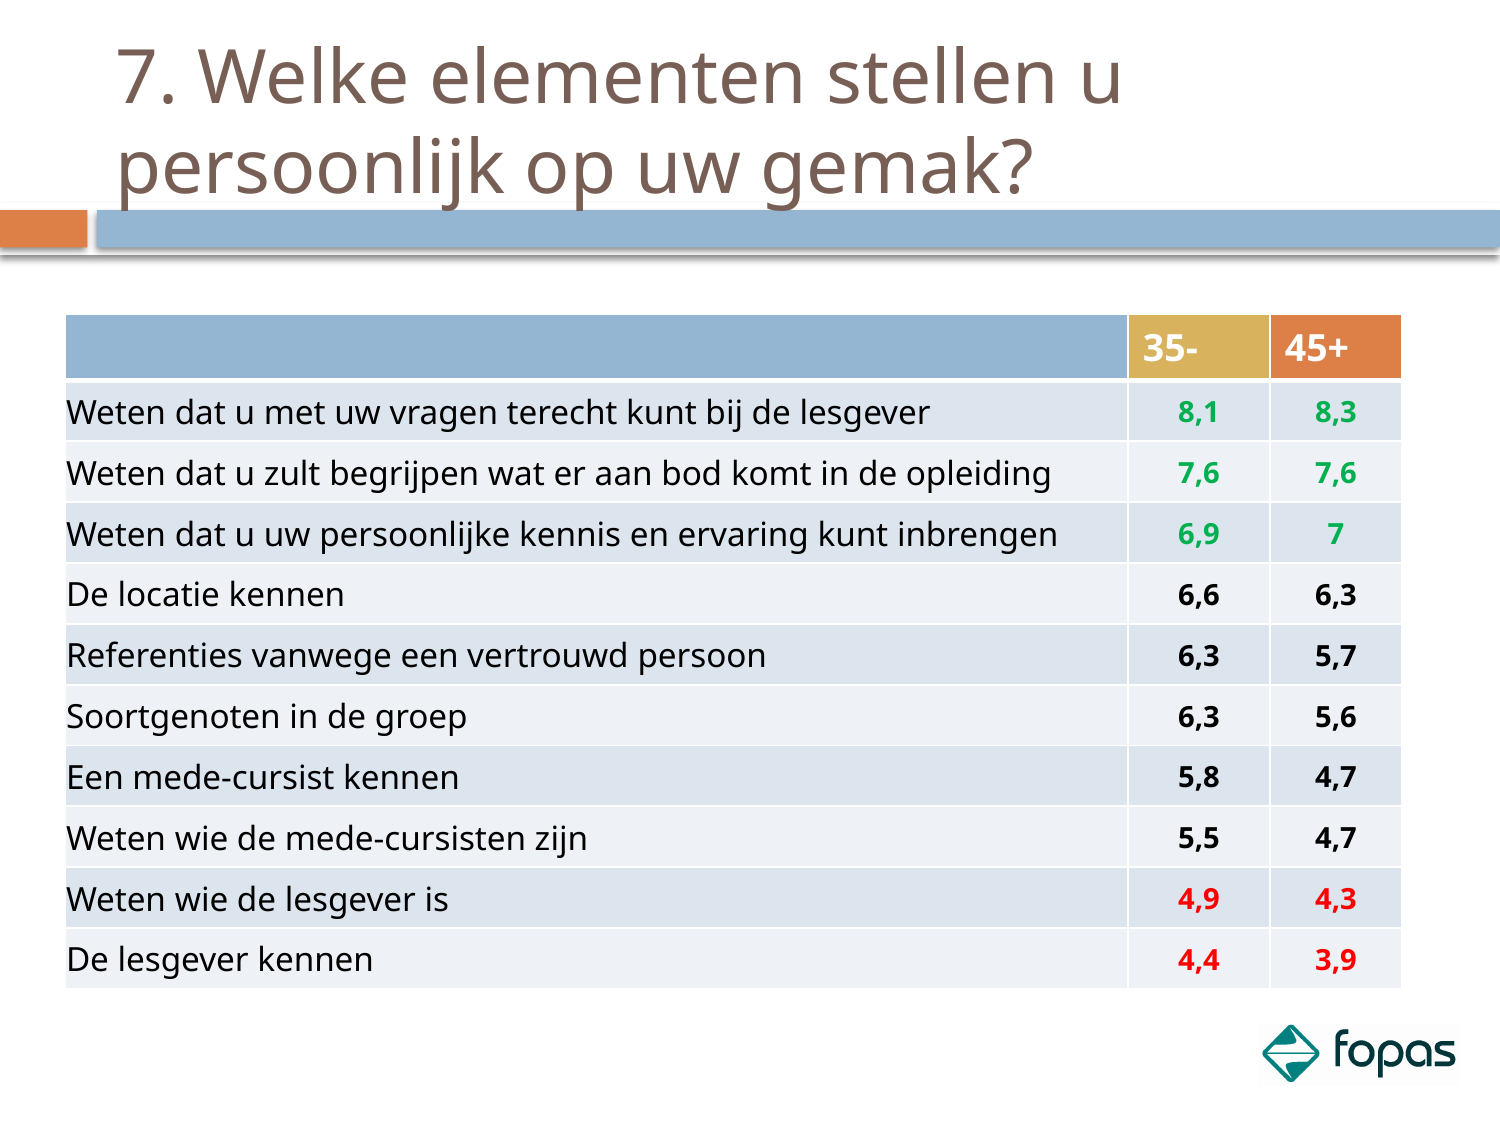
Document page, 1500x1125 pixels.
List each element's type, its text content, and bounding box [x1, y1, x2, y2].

table_cell Een mede-cursist kennen [66, 746, 1127, 805]
picture [1257, 1022, 1460, 1087]
table_cell 6,6 [1129, 564, 1269, 623]
table_header 45+ [1271, 315, 1401, 378]
table_cell 4,9 [1129, 868, 1269, 927]
table_cell 5,8 [1129, 746, 1269, 805]
table_cell 5,7 [1271, 625, 1401, 684]
table_cell De lesgever kennen [66, 929, 1127, 988]
table_cell Soortgenoten in de groep [66, 686, 1127, 745]
table_cell Weten dat u zult begrijpen wat er aan bod komt in de opleiding [66, 442, 1127, 501]
table_cell Referenties vanwege een vertrouwd persoon [66, 625, 1127, 684]
table_cell De locatie kennen [66, 564, 1127, 623]
table_cell 6,3 [1271, 564, 1401, 623]
table_cell 4,4 [1129, 929, 1269, 988]
table_cell 7 [1271, 503, 1401, 562]
table_cell 3,9 [1271, 929, 1401, 988]
table_cell 7,6 [1271, 442, 1401, 501]
table_cell 8,1 [1129, 383, 1269, 440]
table_cell Weten wie de lesgever is [66, 868, 1127, 927]
table_header 35- [1129, 315, 1269, 378]
table_cell 6,3 [1129, 686, 1269, 745]
table_cell 8,3 [1271, 383, 1401, 440]
table_cell Weten wie de mede-cursisten zijn [66, 807, 1127, 866]
table_cell 4,7 [1271, 746, 1401, 805]
table_cell 5,5 [1129, 807, 1269, 866]
title 7. Welke elementen stellen u persoonlijk op uw gemak? [100, 37, 1438, 200]
table_cell 6,3 [1129, 625, 1269, 684]
table_cell 4,7 [1271, 807, 1401, 866]
table_cell Weten dat u met uw vragen terecht kunt bij de lesgever [66, 383, 1127, 440]
table_cell 5,6 [1271, 686, 1401, 745]
table_cell 7,6 [1129, 442, 1269, 501]
table_header [66, 315, 1127, 378]
table_cell 6,9 [1129, 503, 1269, 562]
table_cell Weten dat u uw persoonlijke kennis en ervaring kunt inbrengen [66, 503, 1127, 562]
table_cell 4,3 [1271, 868, 1401, 927]
